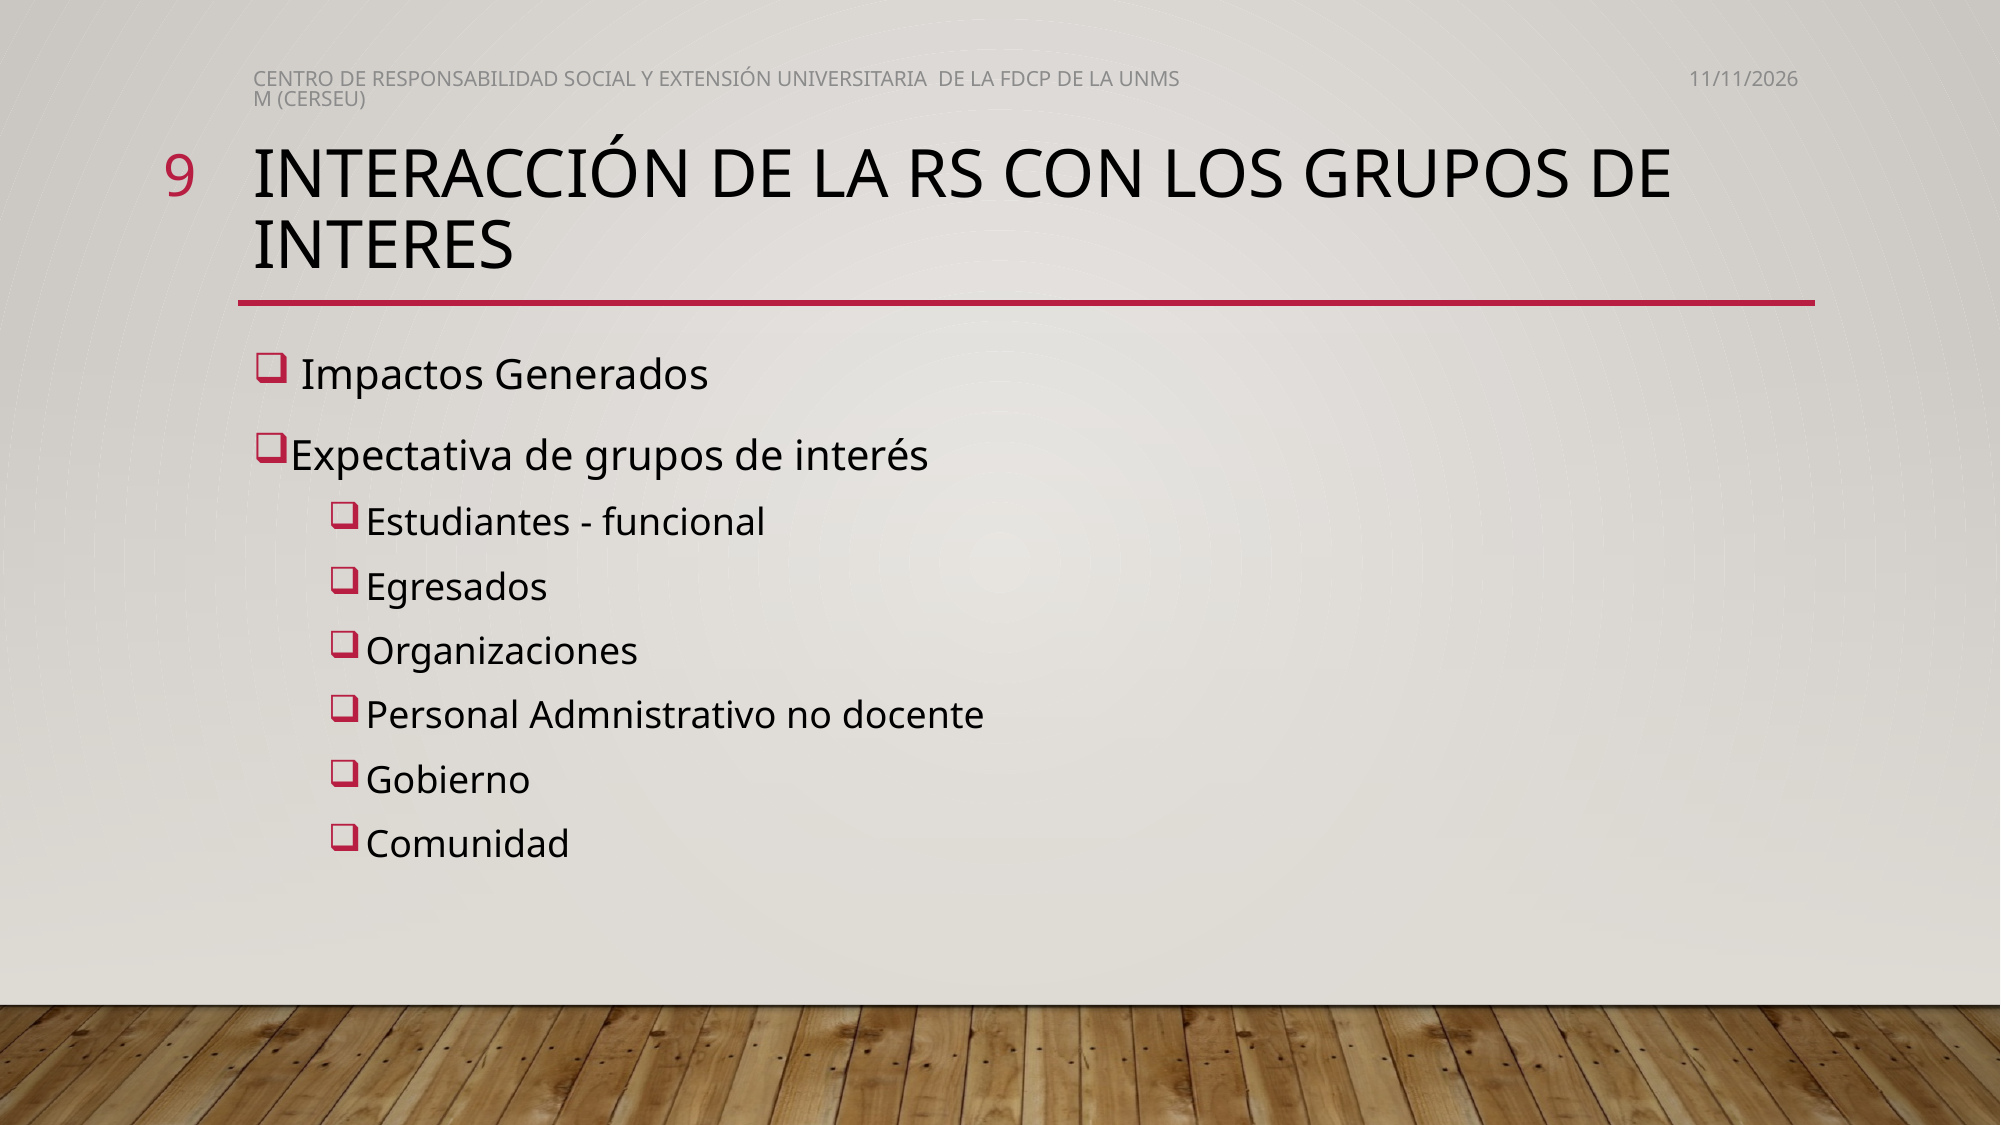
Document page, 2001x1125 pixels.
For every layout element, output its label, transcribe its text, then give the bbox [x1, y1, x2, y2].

slide_number 9 [78, 131, 212, 214]
picture [0, 1005, 2000, 1125]
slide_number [1239, 54, 1814, 105]
title Interacción de la RS con los grupos de interes [238, 131, 1814, 305]
list Impactos Generados Expectativa de grupos de interés Estudiantes - funcional Egresados Organizaciones Personal Admnistrativo no docente Gobierno Comunidad [238, 330, 1814, 897]
footer CENTRO DE RESPONSABILIDAD SOCIAL Y EXTENSIÓN UNIVERSITARIA DE LA FDCP DE LA UNMSM (CERSEU) [238, 54, 1213, 105]
